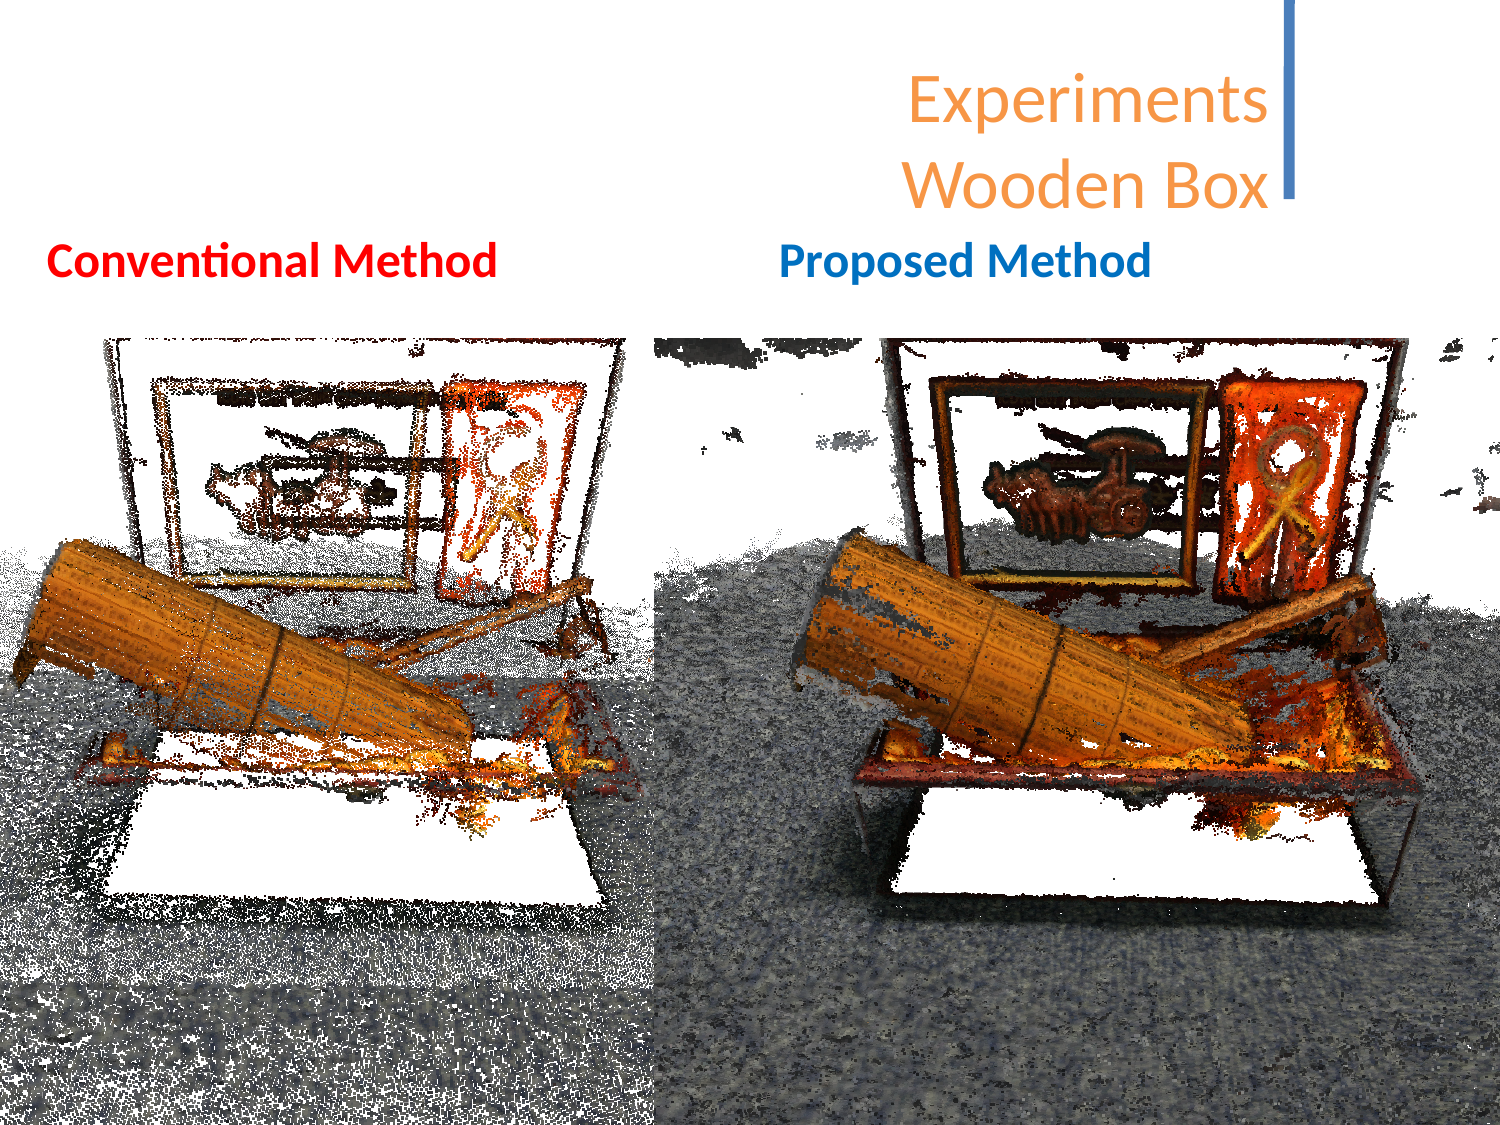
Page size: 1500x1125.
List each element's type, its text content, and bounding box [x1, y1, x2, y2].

text_box Proposed Method [763, 231, 1168, 295]
text_box Experiments Wooden Box [0, 42, 1285, 231]
picture [0, 337, 1500, 1125]
text_box Conventional Method [32, 231, 514, 295]
